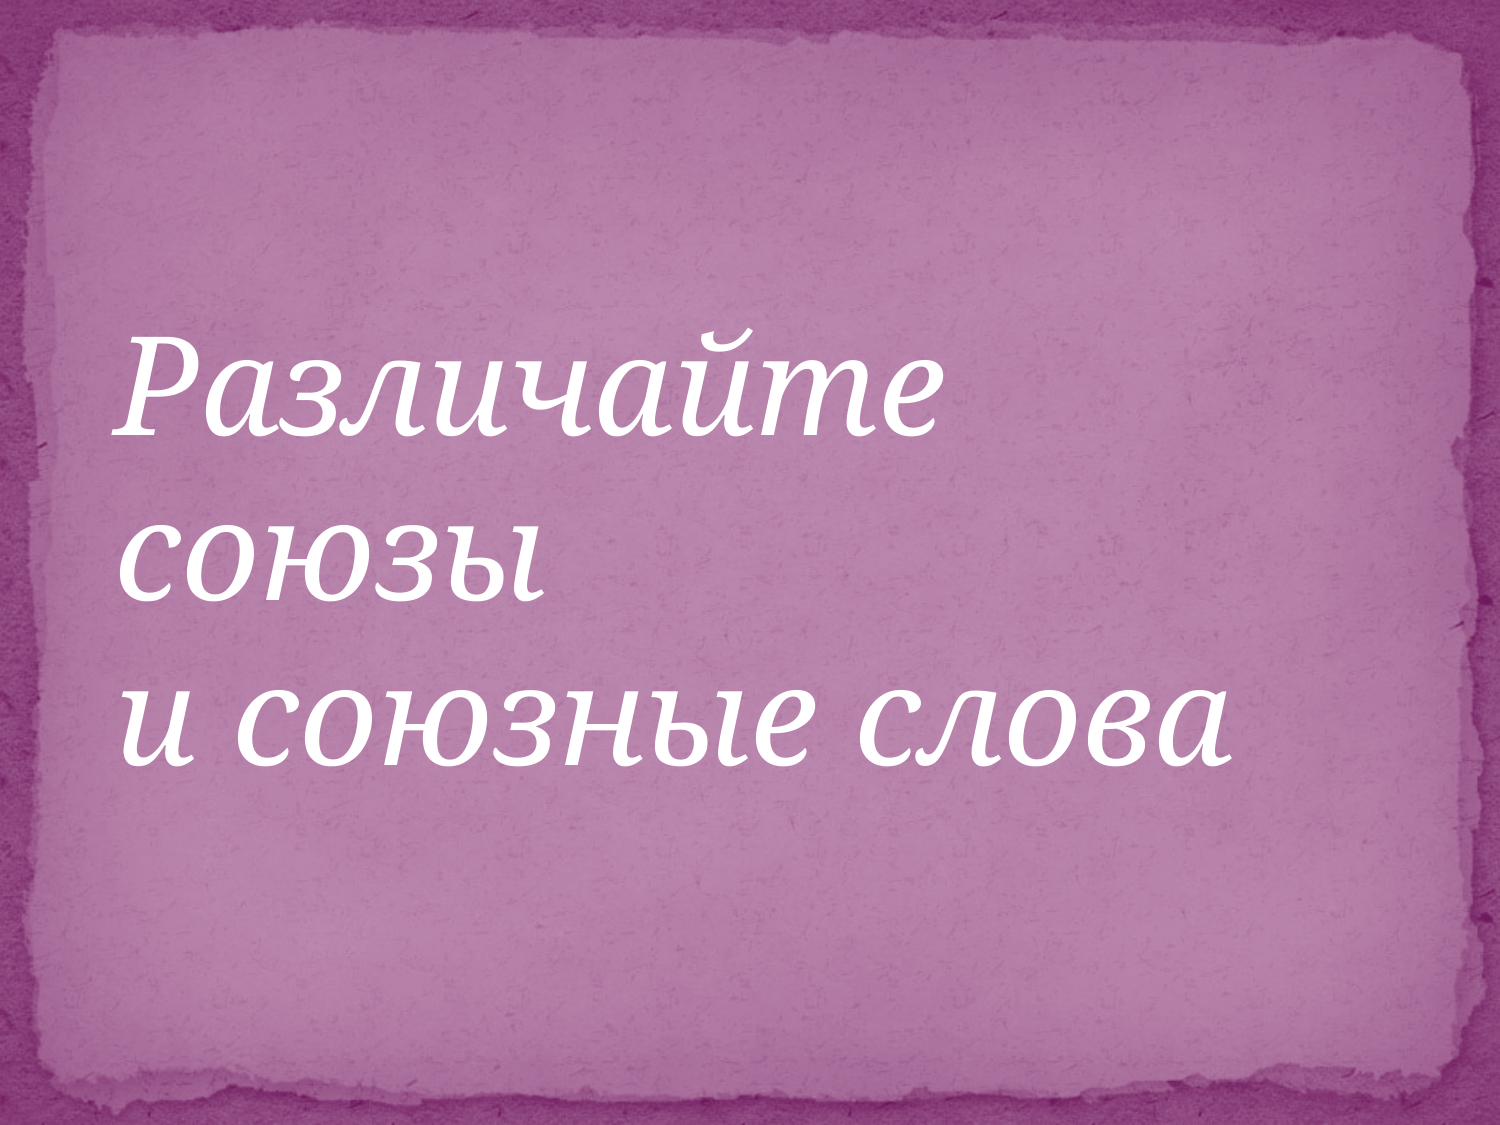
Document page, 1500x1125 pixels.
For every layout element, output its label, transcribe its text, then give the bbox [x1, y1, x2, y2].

text_box Различайте союзы и союзные слова [100, 290, 1400, 801]
